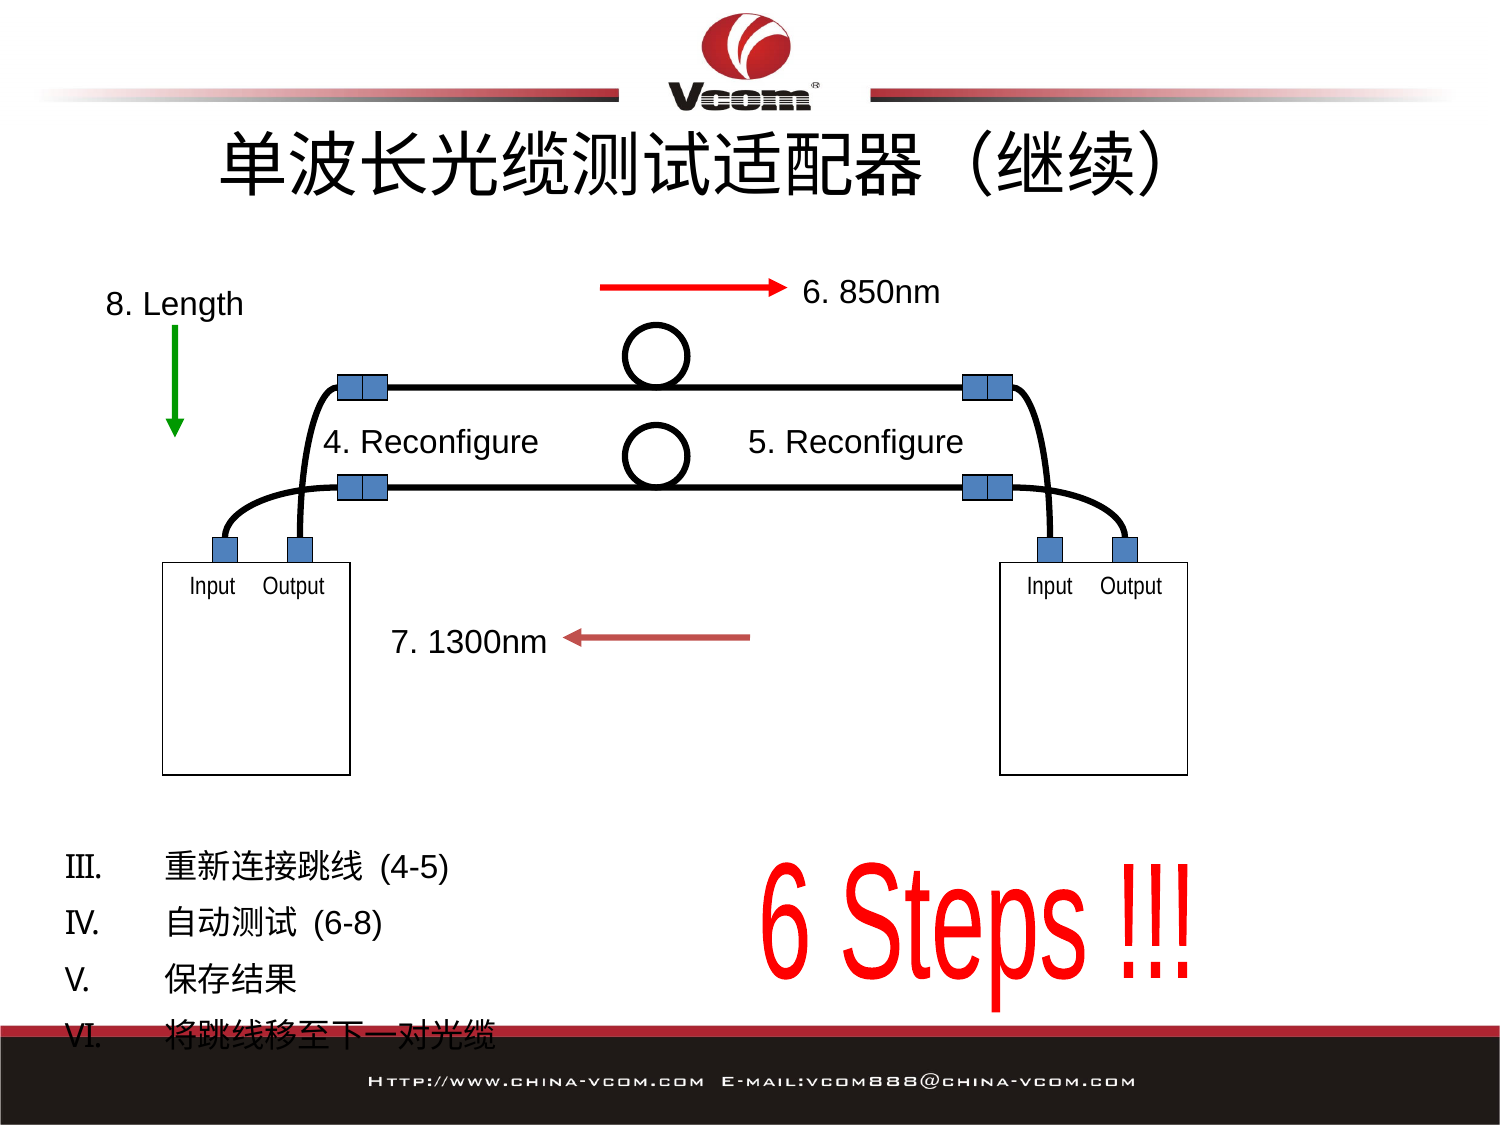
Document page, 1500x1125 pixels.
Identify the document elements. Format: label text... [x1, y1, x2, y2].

picture [0, 1007, 1500, 1125]
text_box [74, 262, 1188, 776]
picture [992, 1007, 1000, 1012]
title 单波长光缆测试适配器（继续） [12, 112, 1413, 213]
text_box 重新连接跳线 (4-5) 自动测试 (6-8) 保存结果 将跳线移至下一对光缆 [49, 837, 738, 1062]
picture [0, 13, 1488, 125]
